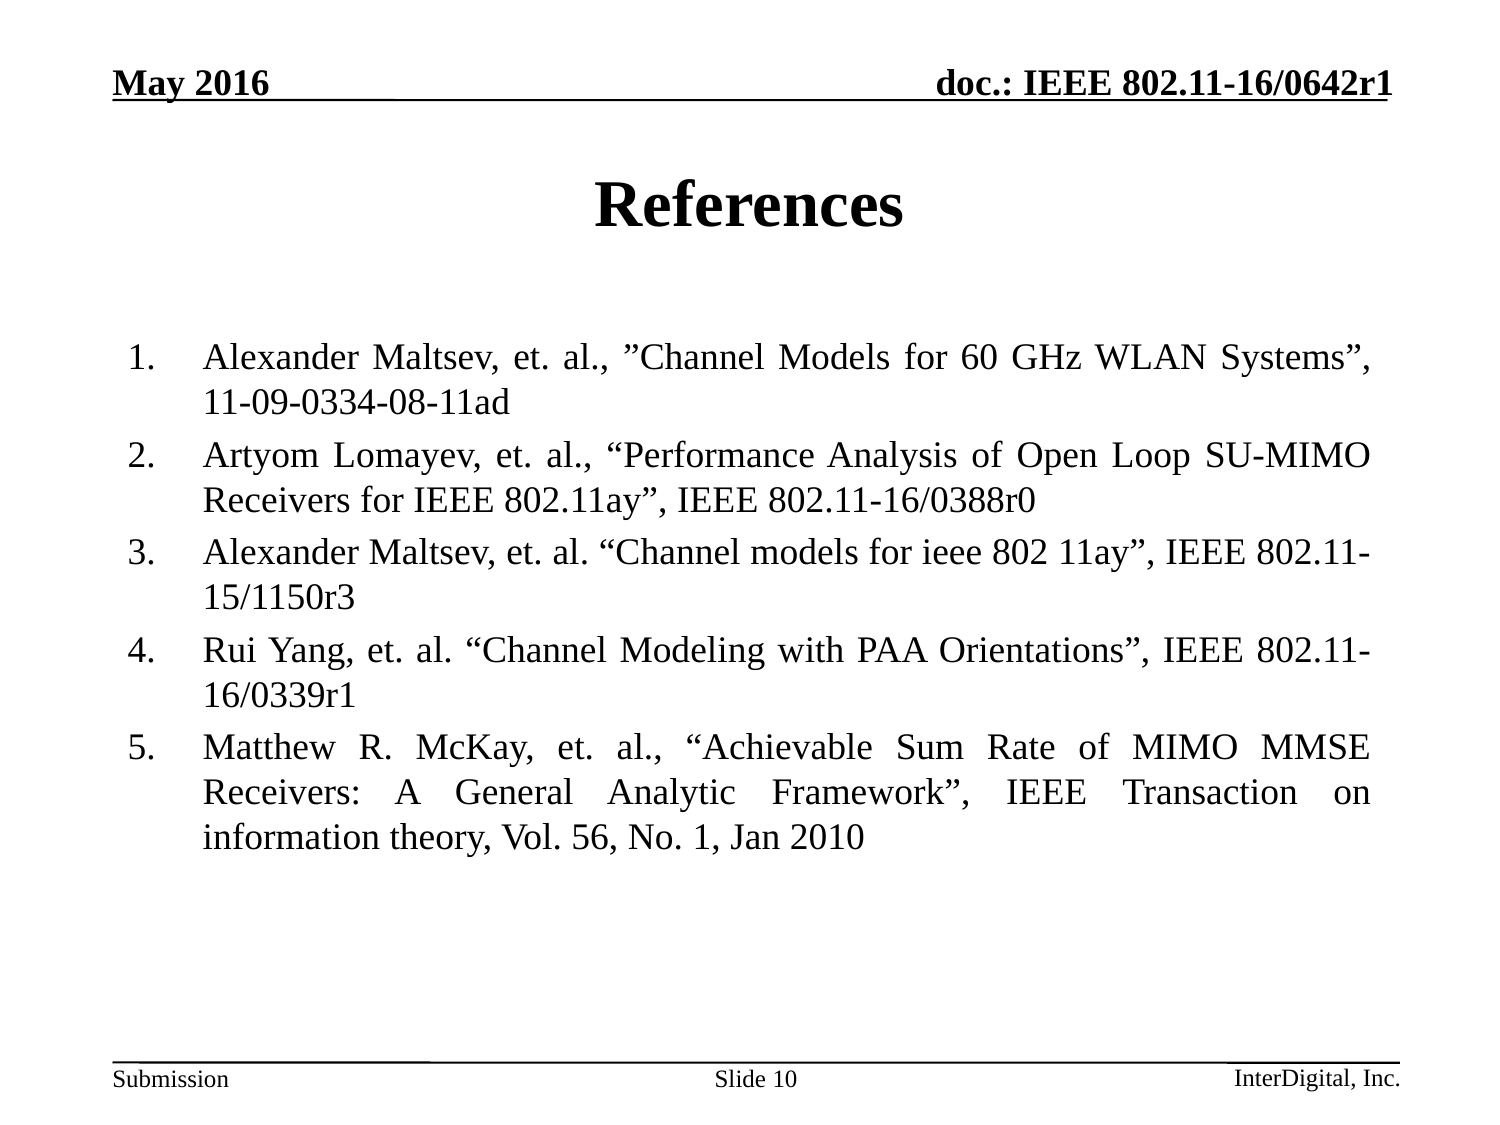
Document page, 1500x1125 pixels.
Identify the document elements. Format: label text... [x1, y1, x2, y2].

slide_number Slide 10 [712, 1061, 800, 1123]
list Alexander Maltsev, et. al., ”Channel Models for 60 GHz WLAN Systems”, 11-09-0334-08-11ad Artyom Lomayev, et. al., “Performance Analysis of Open Loop SU-MIMO Receivers for IEEE 802.11ay”, IEEE 802.11-16/0388r0 Alexander Maltsev, et. al. “Channel models for ieee 802 11ay”, IEEE 802.11-15/1150r3 Rui Yang, et. al. “Channel Modeling with PAA Orientations”, IEEE 802.11-16/0339r1 Matthew R. McKay, et. al., “Achievable Sum Rate of MIMO MMSE Receivers: A General Analytic Framework”, IEEE Transaction on information theory, Vol. 56, No. 1, Jan 2010 [112, 324, 1388, 1016]
title References [112, 112, 1388, 288]
